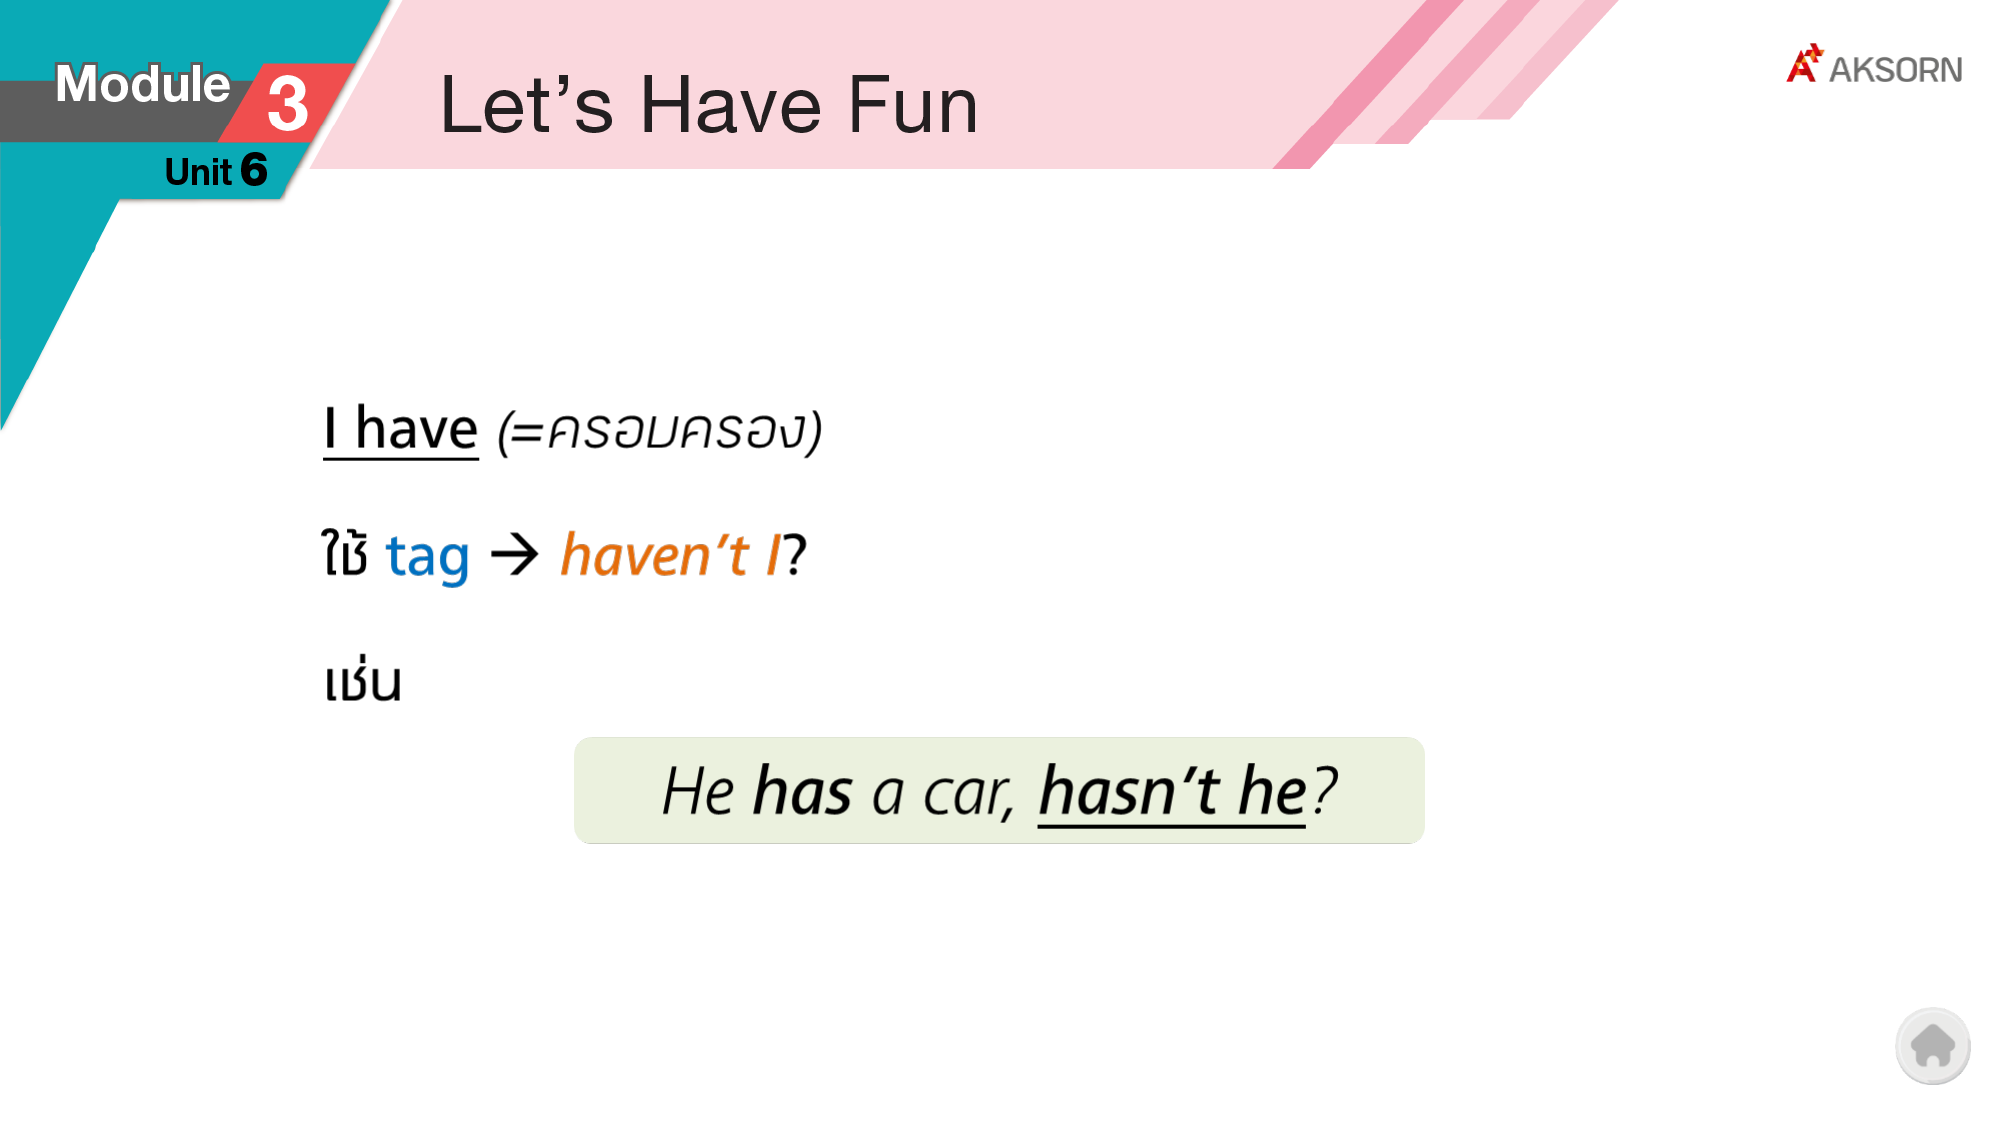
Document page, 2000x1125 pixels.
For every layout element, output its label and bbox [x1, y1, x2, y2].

picture [1894, 1007, 1971, 1085]
picture [574, 729, 1426, 872]
picture [0, 0, 2000, 634]
picture [286, 635, 456, 760]
